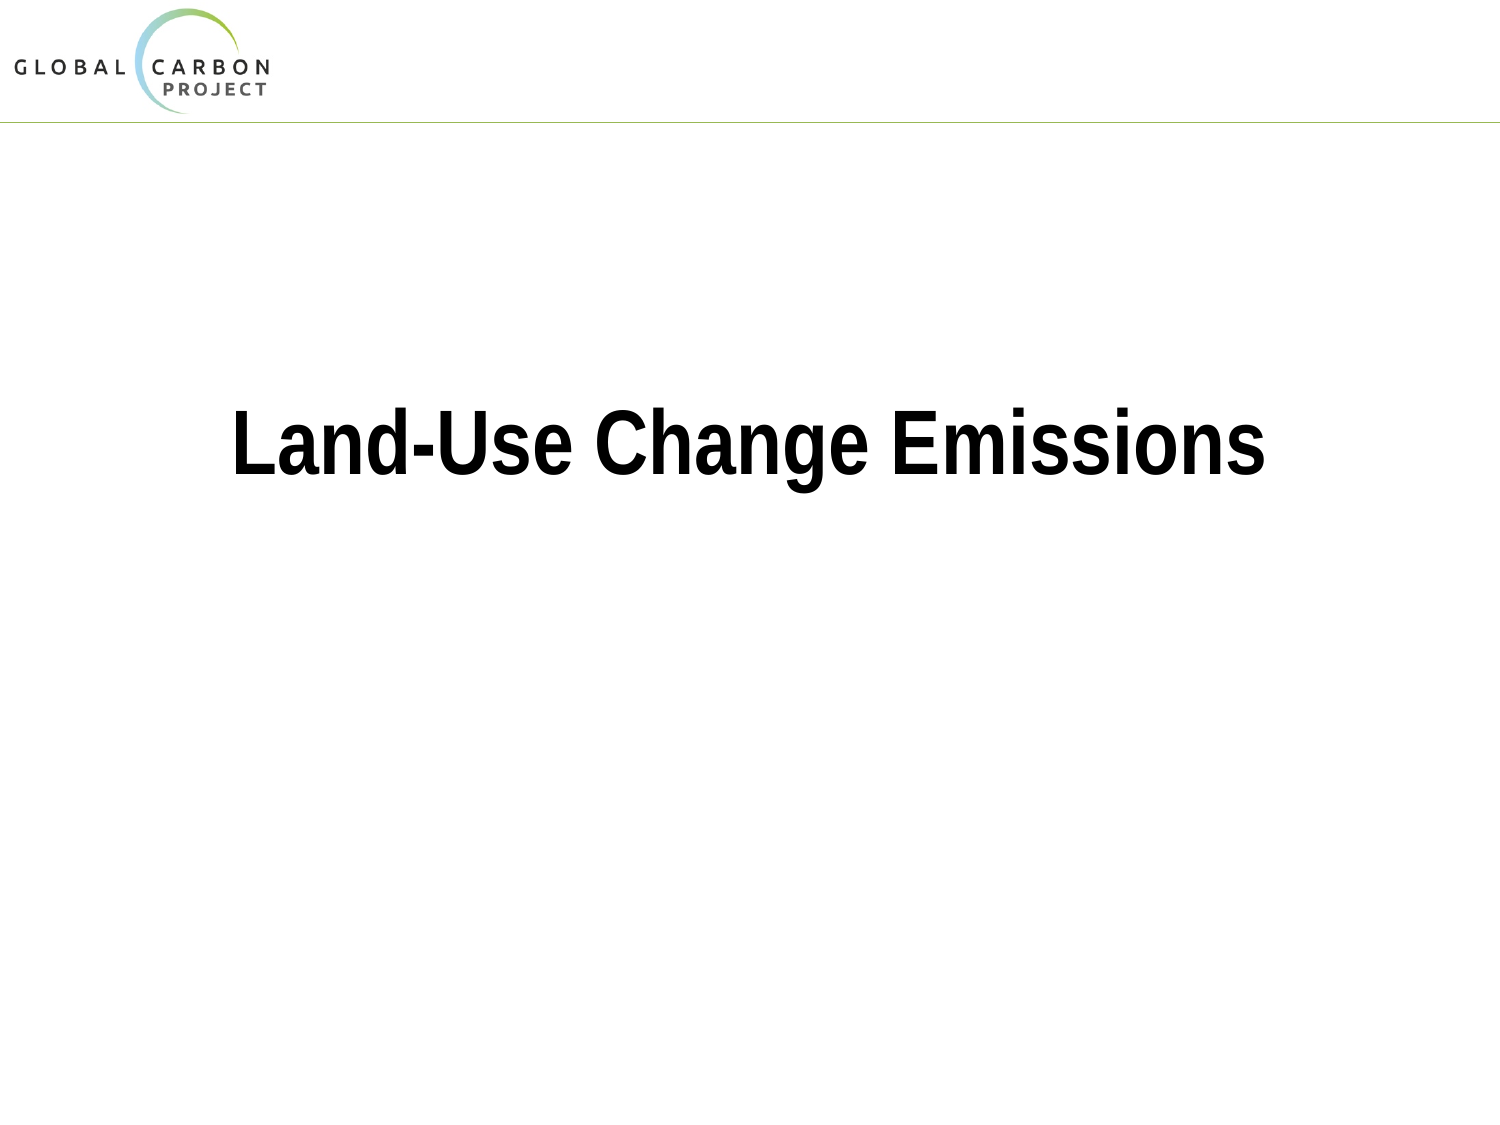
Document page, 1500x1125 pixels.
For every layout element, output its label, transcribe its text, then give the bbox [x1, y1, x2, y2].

picture [0, 0, 286, 122]
title Land-Use Change Emissions [75, 343, 1425, 532]
